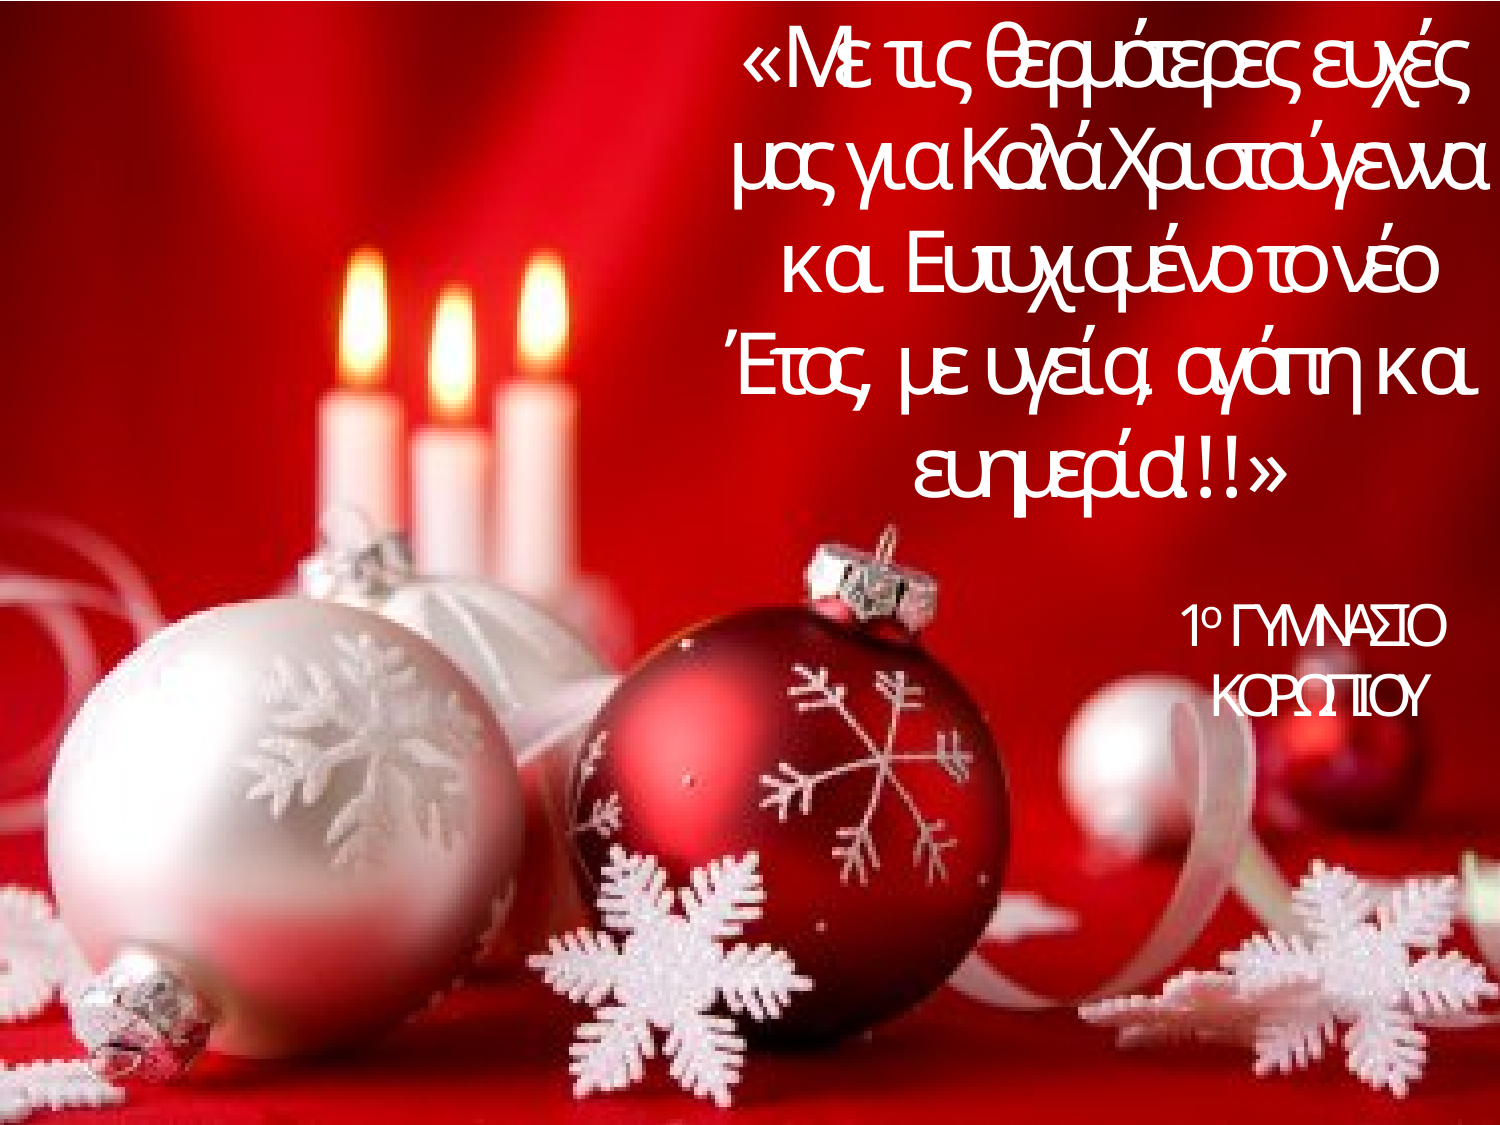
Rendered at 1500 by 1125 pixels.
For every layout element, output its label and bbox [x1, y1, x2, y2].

text_box [0, 0, 1500, 1125]
